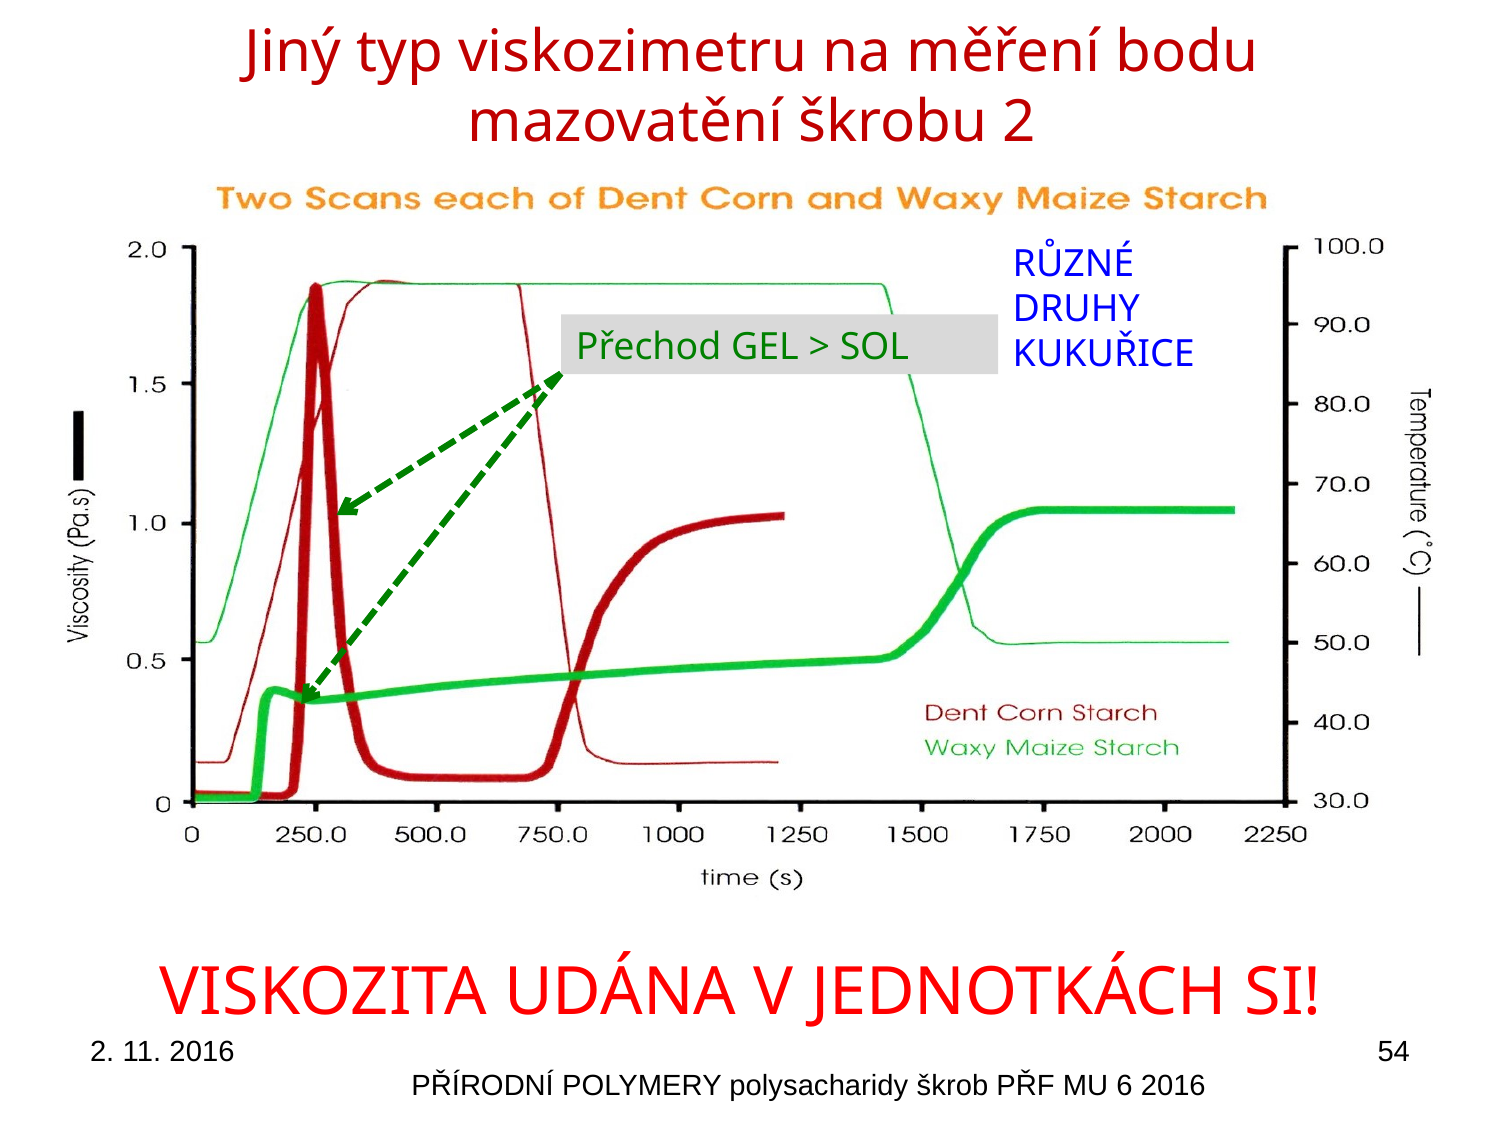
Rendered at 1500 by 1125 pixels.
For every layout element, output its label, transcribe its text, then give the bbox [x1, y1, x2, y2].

slide_number 2. 11. 2016 [74, 1036, 426, 1103]
slide_number 54 [1074, 1036, 1426, 1103]
title Jiný typ viskozimetru na měření bodu mazovatění škrobu 2 [76, 18, 1427, 147]
text_box VISKOZITA UDÁNA V JEDNOTKÁCH SI! [0, 940, 1483, 1036]
footer PŘÍRODNÍ POLYMERY polysacharidy škrob PŘF MU 6 2016 [265, 1058, 1074, 1103]
picture [17, 160, 1459, 918]
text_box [300, 373, 562, 705]
